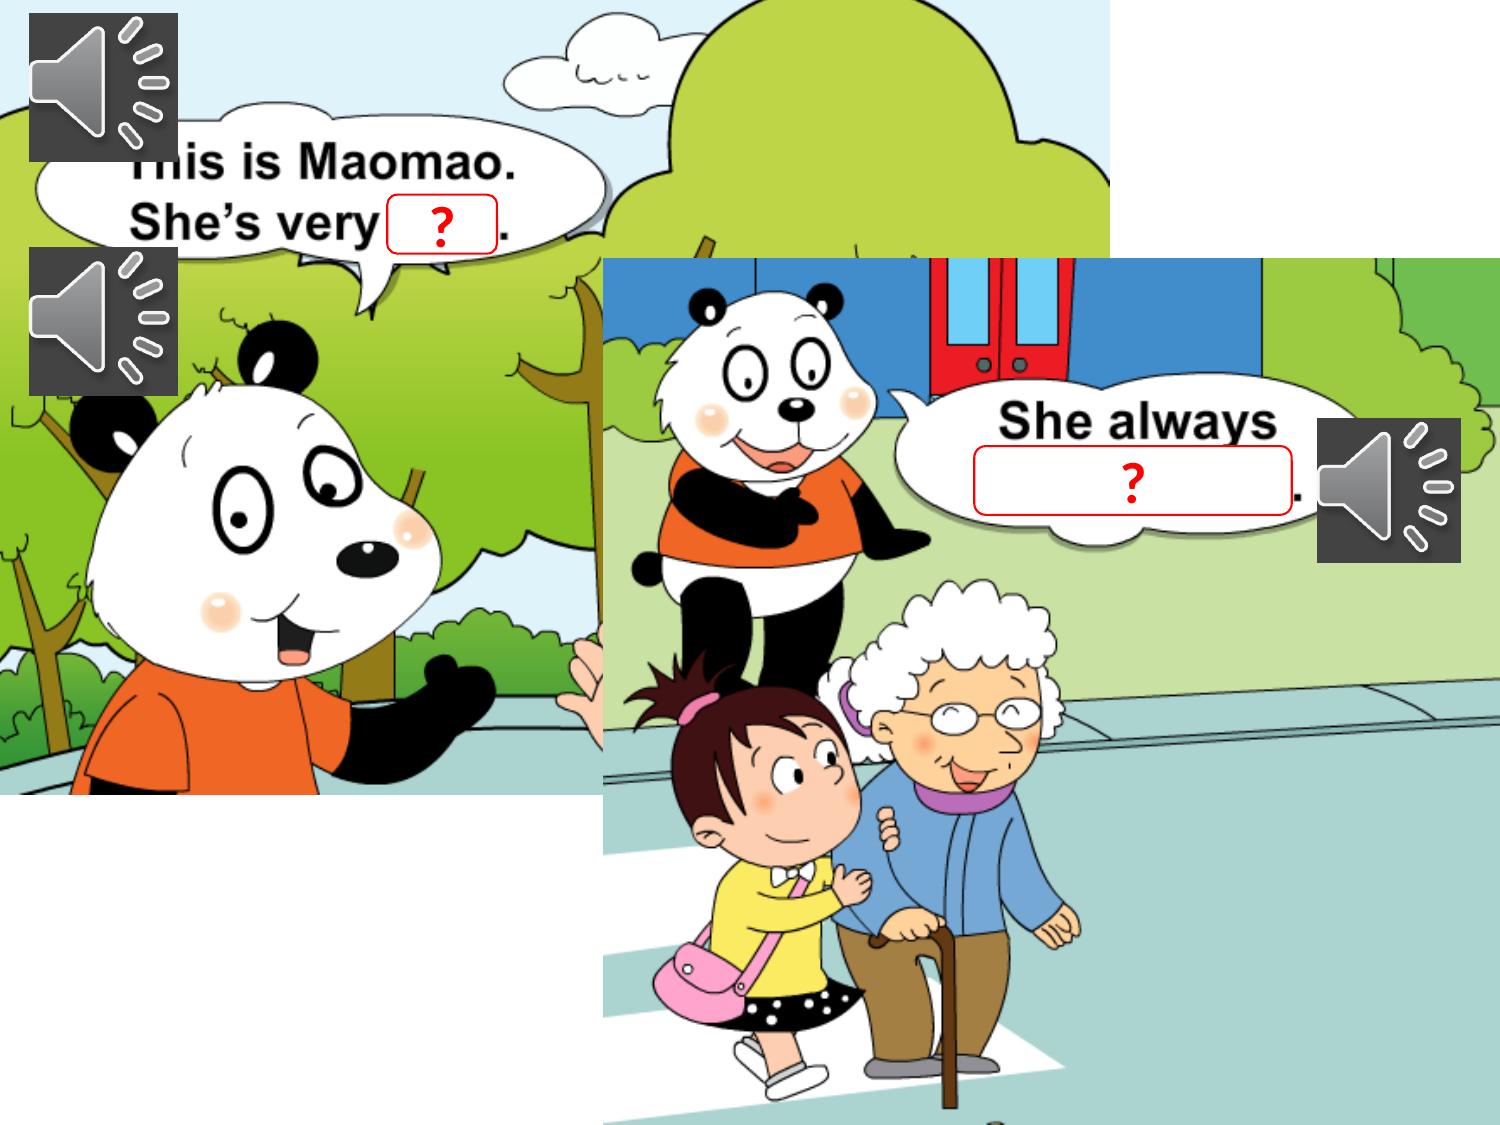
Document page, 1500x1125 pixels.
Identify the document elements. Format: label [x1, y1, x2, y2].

picture [0, 0, 1500, 1125]
list [27, 11, 179, 163]
